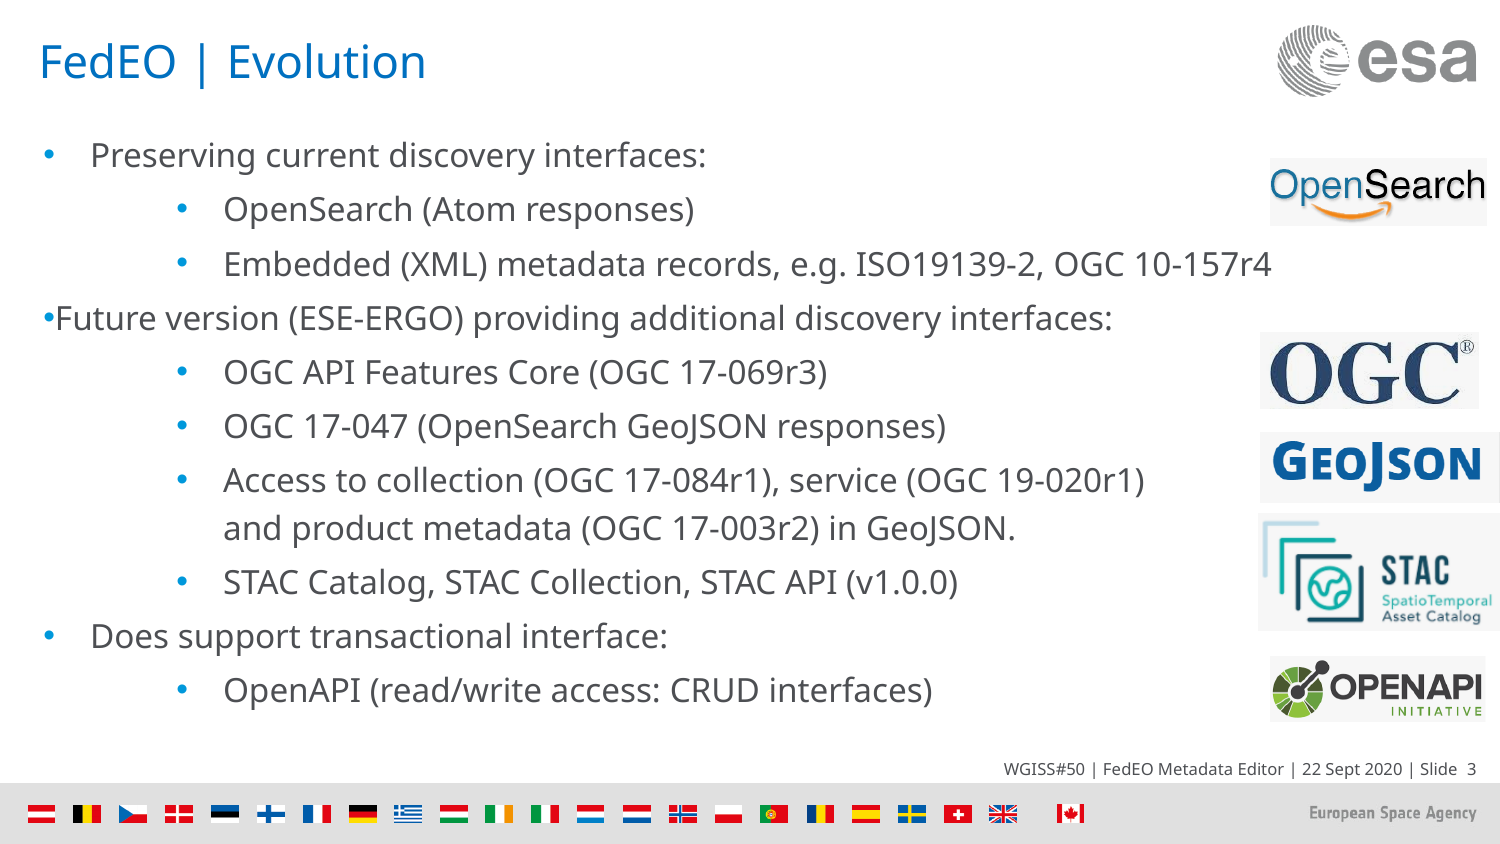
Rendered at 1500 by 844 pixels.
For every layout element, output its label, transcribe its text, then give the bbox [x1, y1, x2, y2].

list Preserving current discovery interfaces: OpenSearch (Atom responses) Embedded (XML) metadata records, e.g. ISO19139-2, OGC 10-157r4 Future version (ESE-ERGO) providing additional discovery interfaces: OGC API Features Core (OGC 17-069r3) OGC 17-047 (OpenSearch GeoJSON responses) Access to collection (OGC 17-084r1), service (OGC 19-020r1) and product metadata (OGC 17-003r2) in GeoJSON. STAC Catalog, STAC Collection, STAC API (v1.0.0) Does support transactional interface: OpenAPI (read/write access: CRUD interfaces) [28, 119, 1464, 747]
picture [1270, 158, 1488, 227]
picture [0, 783, 1500, 844]
picture [1257, 512, 1500, 631]
picture [1260, 432, 1500, 504]
picture [1277, 25, 1477, 109]
picture [1260, 332, 1480, 409]
picture [1270, 656, 1488, 722]
title FedEO | Evolution [23, 24, 1201, 96]
